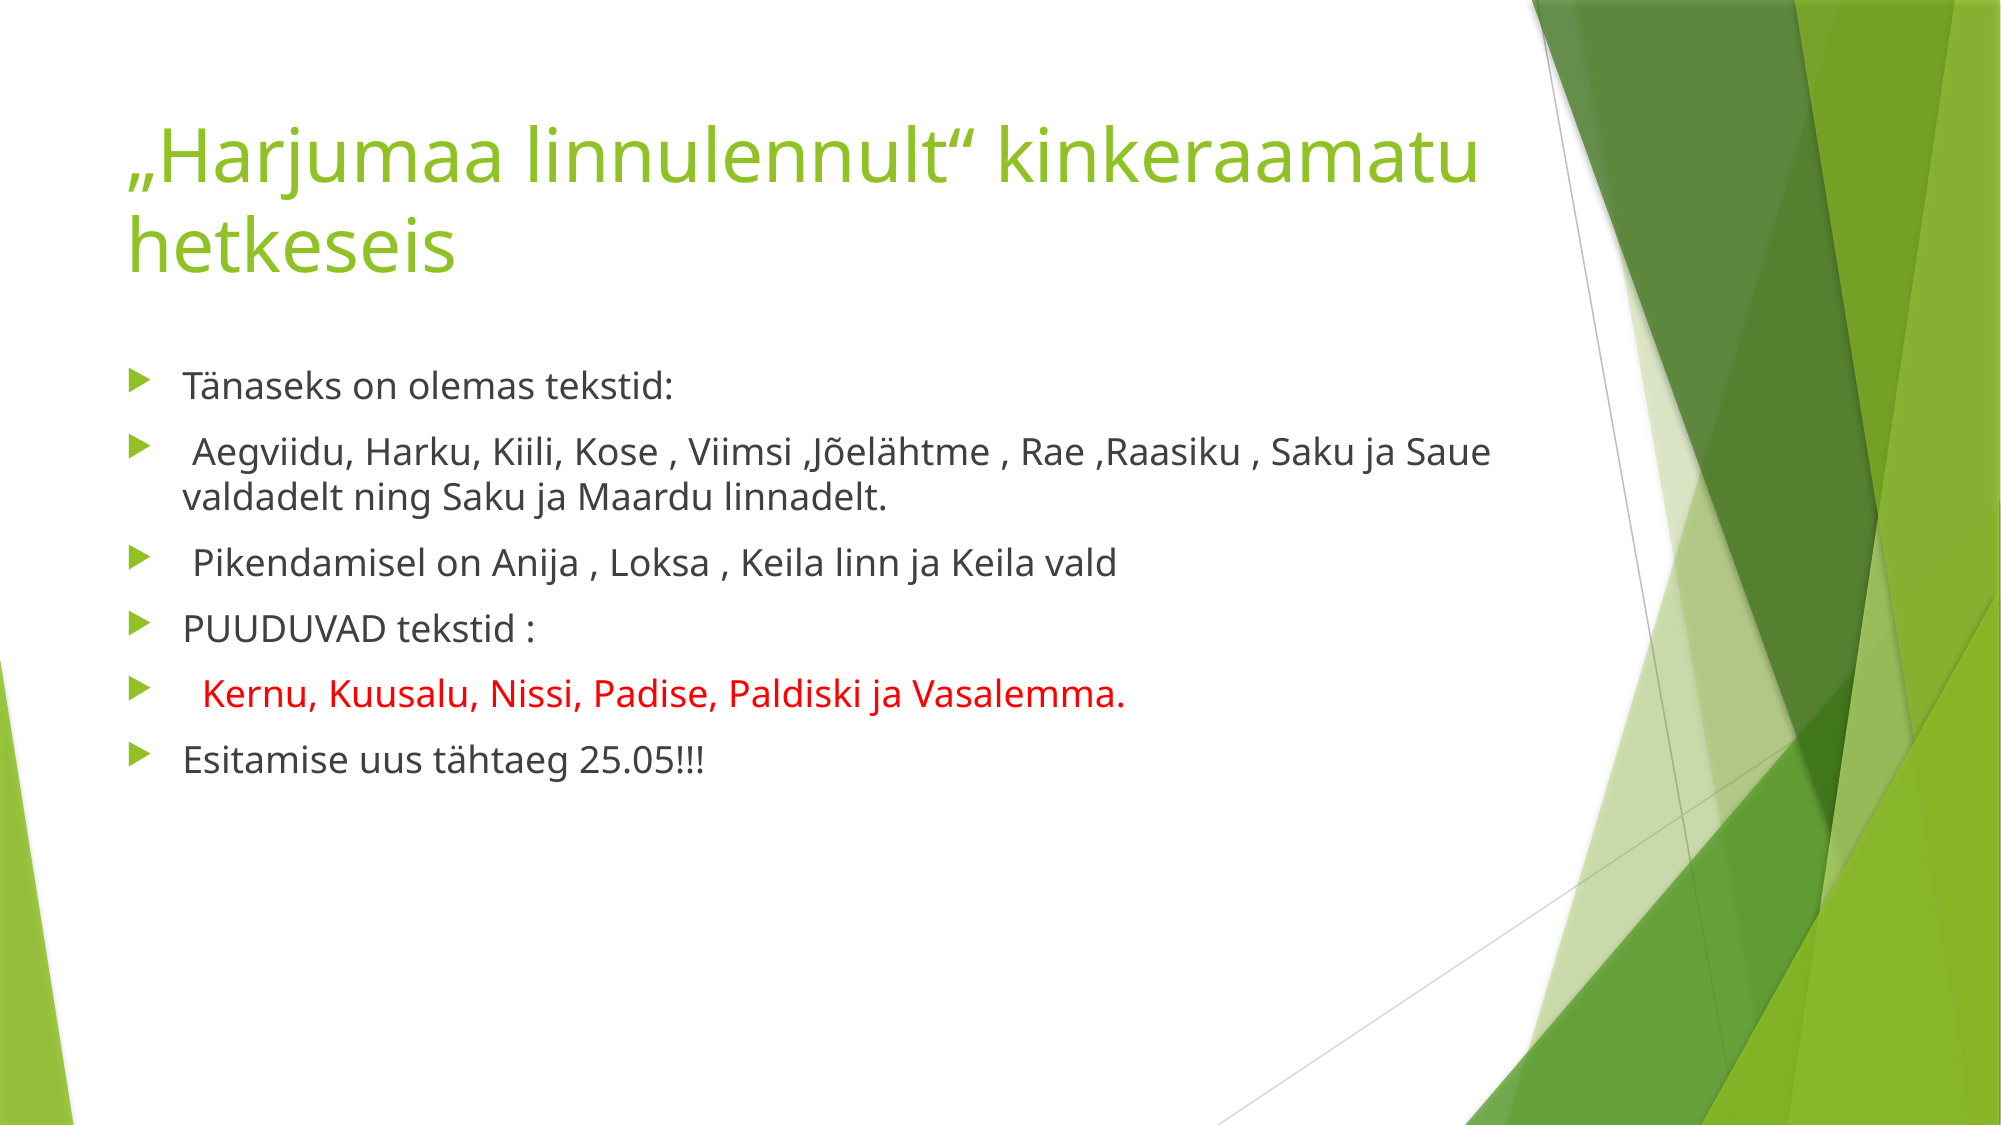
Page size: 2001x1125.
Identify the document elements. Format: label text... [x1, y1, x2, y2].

title „Harjumaa linnulennult“ kinkeraamatu hetkeseis [111, 99, 1522, 317]
list Tänaseks on olemas tekstid: Aegviidu, Harku, Kiili, Kose , Viimsi ,Jõelähtme , Rae ,Raasiku , Saku ja Saue valdadelt ning Saku ja Maardu linnadelt. Pikendamisel on Anija , Loksa , Keila linn ja Keila vald PUUDUVAD tekstid : Kernu, Kuusalu, Nissi, Padise, Paldiski ja Vasalemma. Esitamise uus tähtaeg 25.05!!! [111, 354, 1522, 992]
